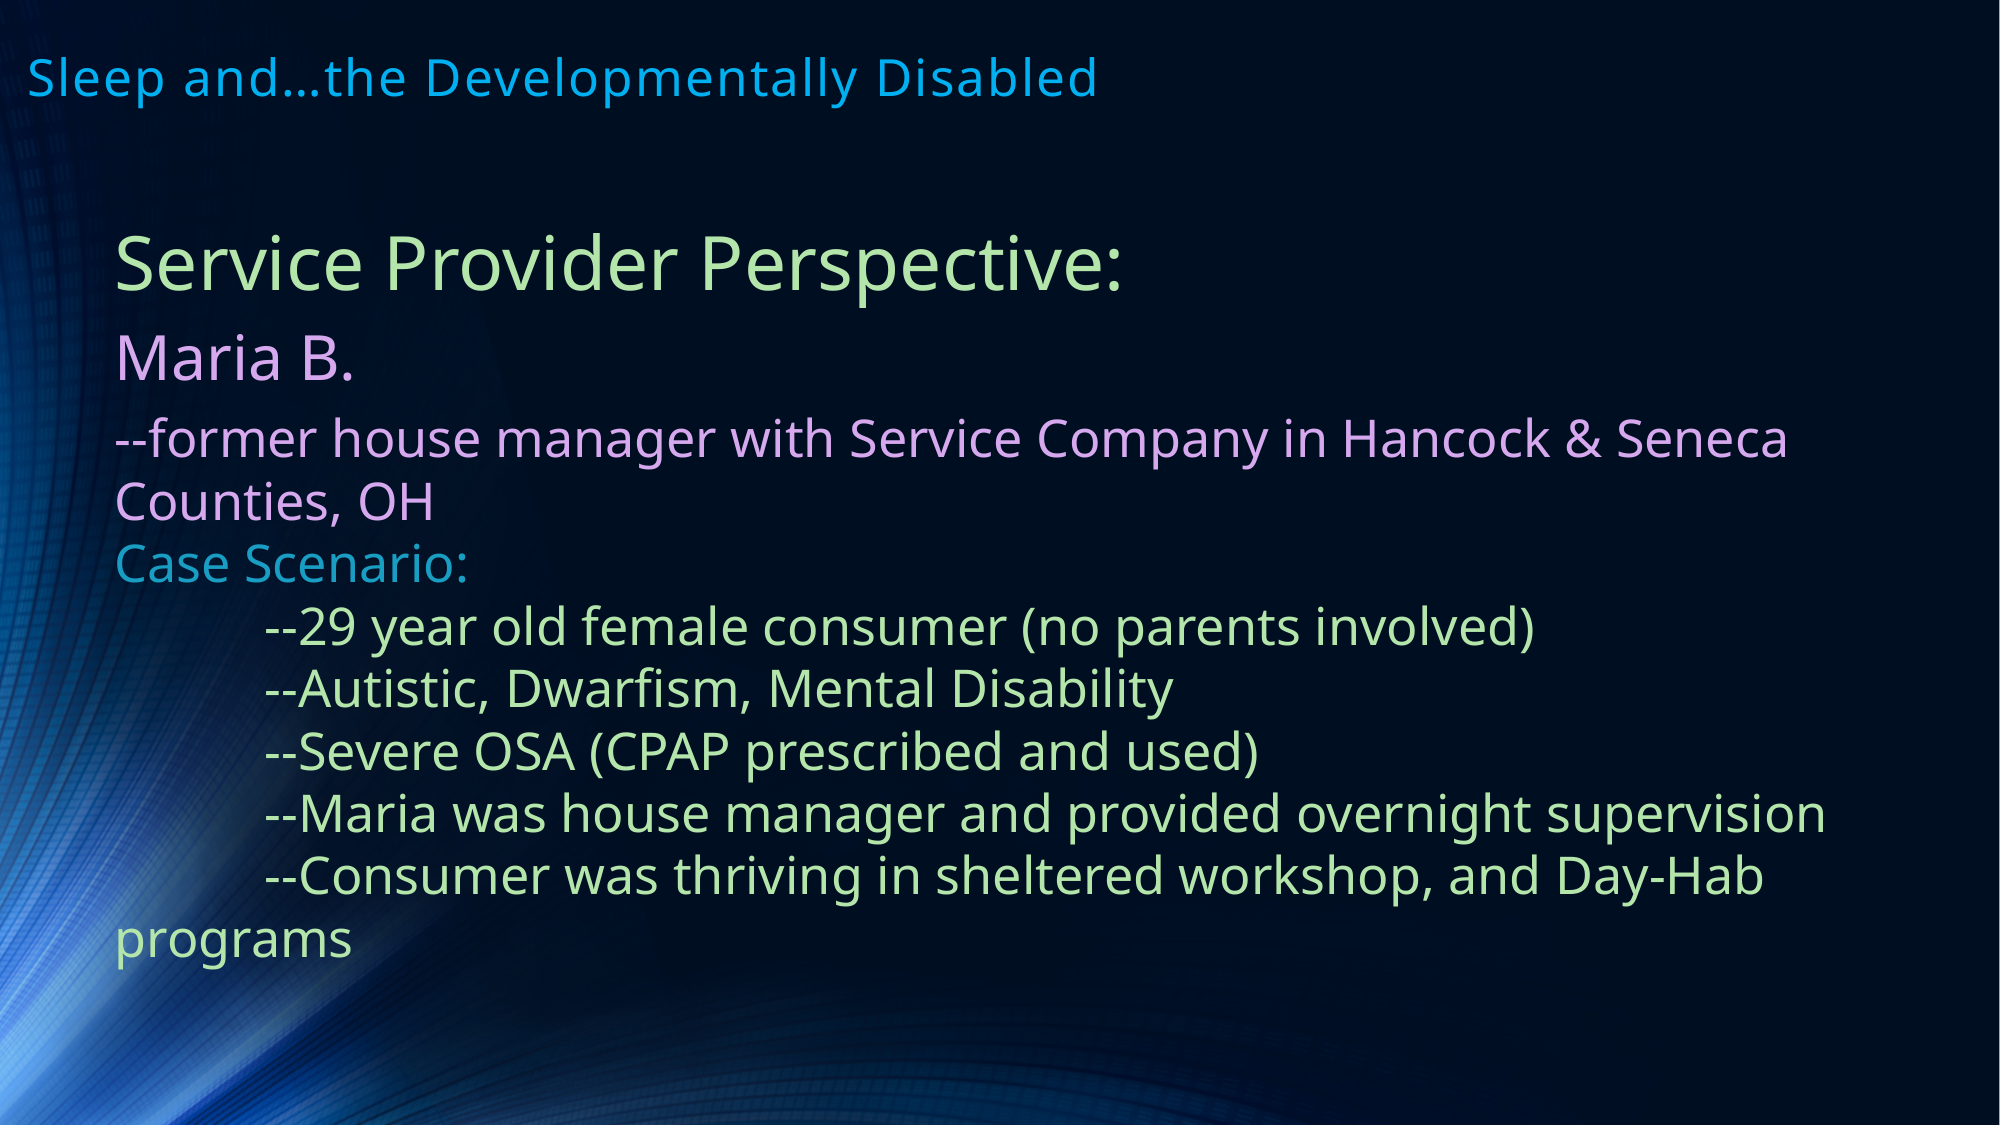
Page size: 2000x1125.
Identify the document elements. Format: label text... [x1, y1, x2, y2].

title Sleep and…the Developmentally Disabled [12, 37, 1712, 238]
picture [0, 0, 2000, 1125]
list Service Provider Perspective: Maria B. --former house manager with Service Company in Hancock & Seneca Counties, OH Case Scenario: --29 year old female consumer (no parents involved) --Autistic, Dwarfism, Mental Disability --Severe OSA (CPAP prescribed and used) --Maria was house manager and provided overnight supervision --Consumer was thriving in sheltered workshop, and Day-Hab programs [99, 208, 1950, 1125]
